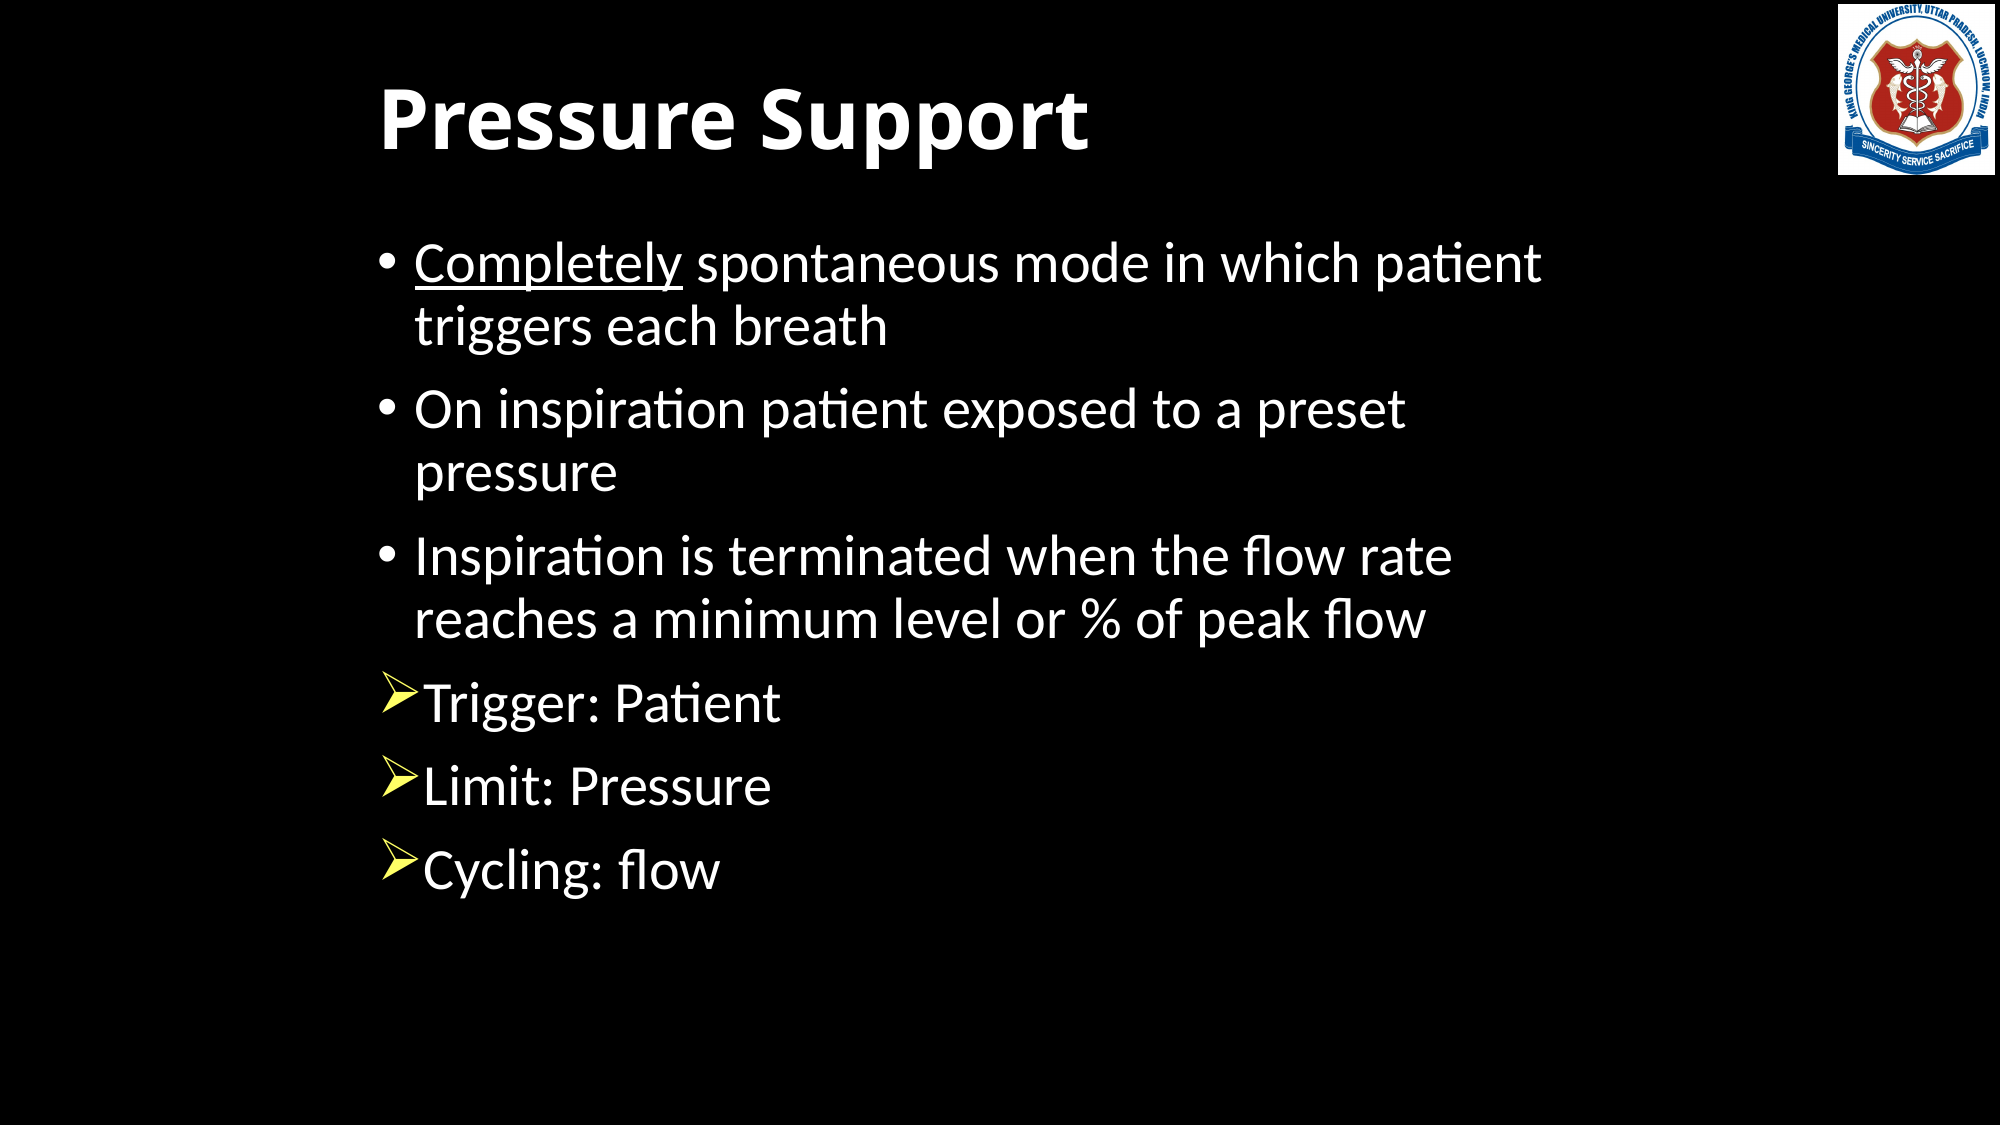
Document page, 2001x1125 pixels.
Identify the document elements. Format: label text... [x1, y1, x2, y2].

title Pressure Support [362, 0, 1638, 175]
list Completely spontaneous mode in which patient triggers each breath On inspiration patient exposed to a preset pressure Inspiration is terminated when the flow rate reaches a minimum level or % of peak flow Trigger: Patient Limit: Pressure Cycling: flow [362, 224, 1638, 1075]
picture [1838, 4, 1995, 175]
